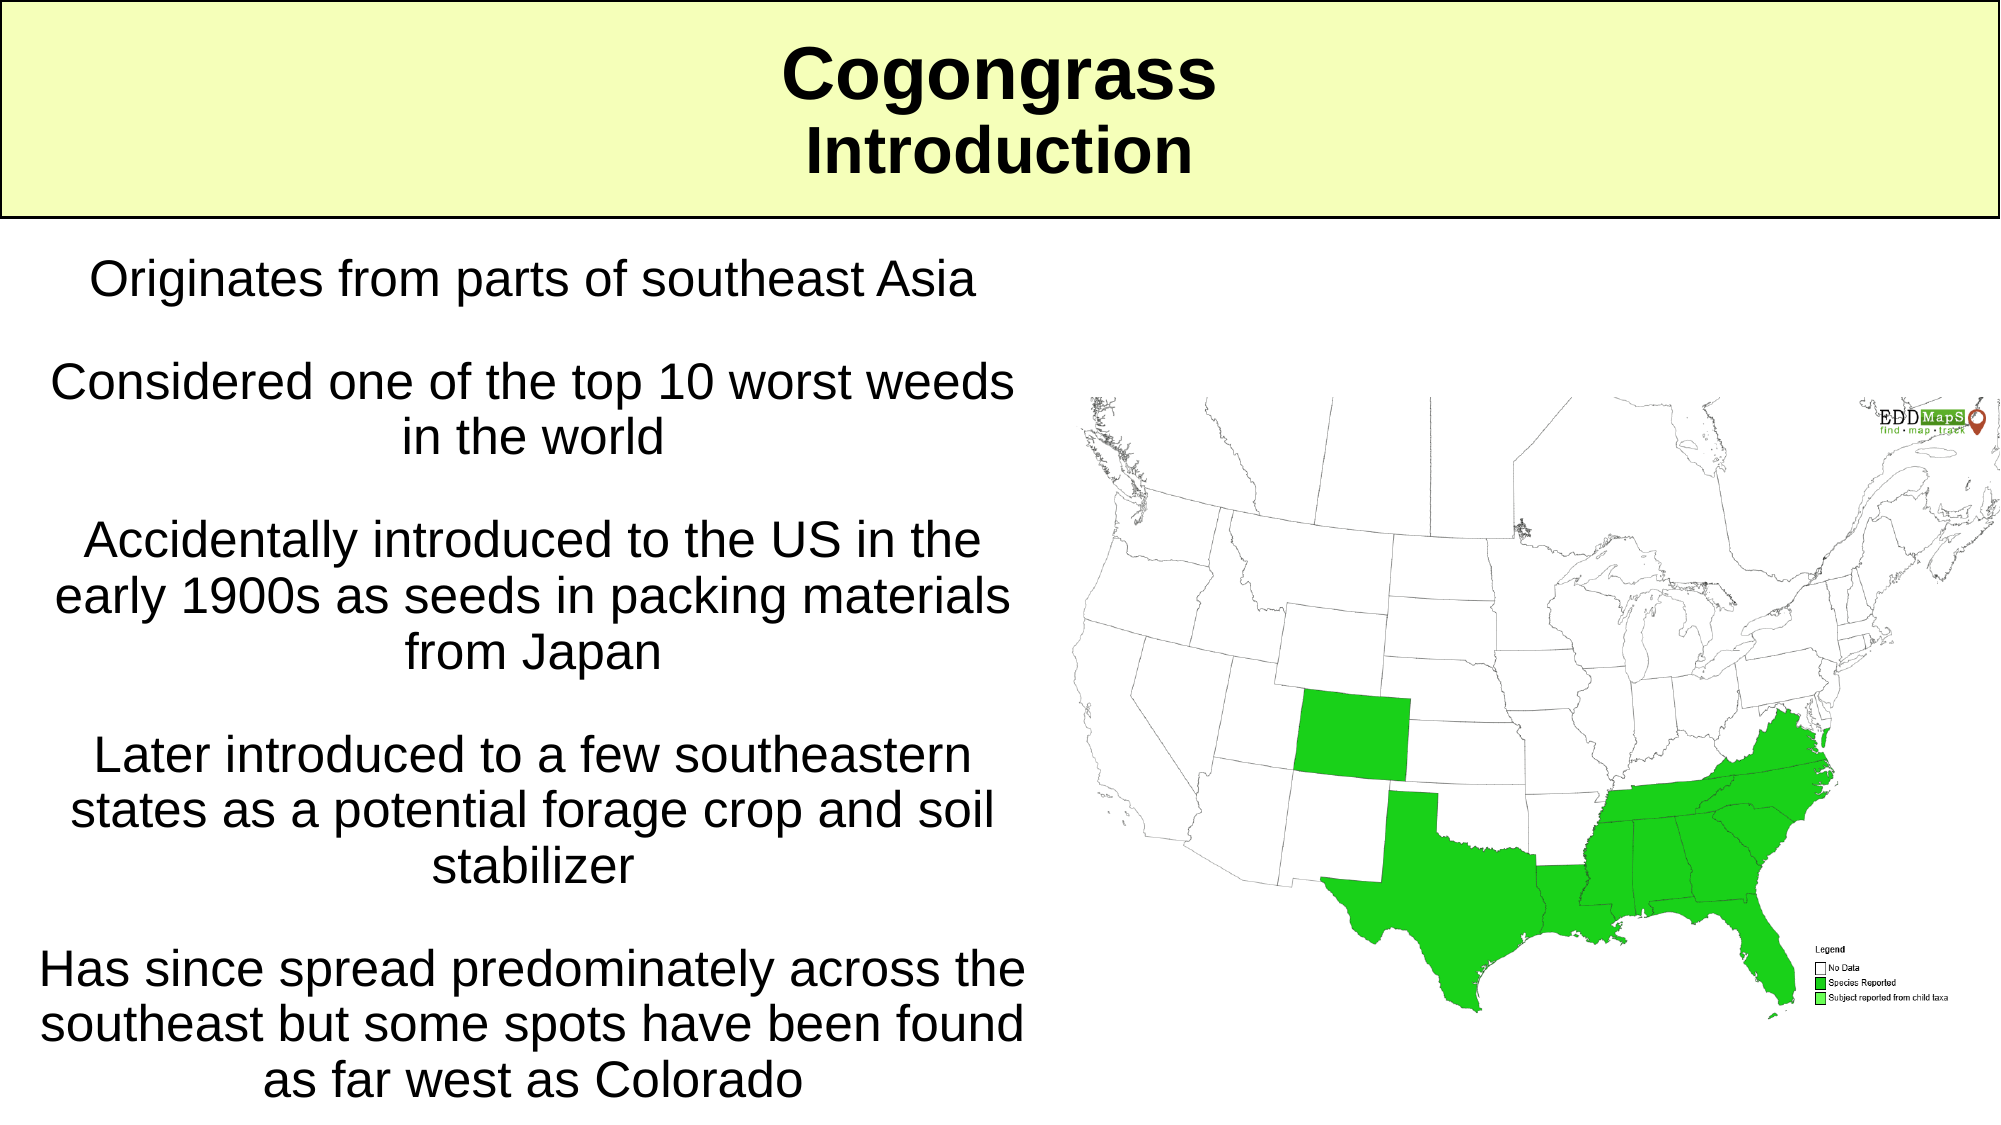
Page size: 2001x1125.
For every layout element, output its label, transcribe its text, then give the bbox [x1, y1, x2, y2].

picture [1051, 397, 2000, 1035]
title Cogongrass Introduction [0, 3, 2000, 221]
list Originates from parts of southeast Asia Considered one of the top 10 worst weeds in the world Accidentally introduced to the US in the early 1900s as seeds in packing materials from Japan Later introduced to a few southeastern states as a potential forage crop and soil stabilizer Has since spread predominately across the southeast but some spots have been found as far west as Colorado [15, 244, 1052, 1122]
